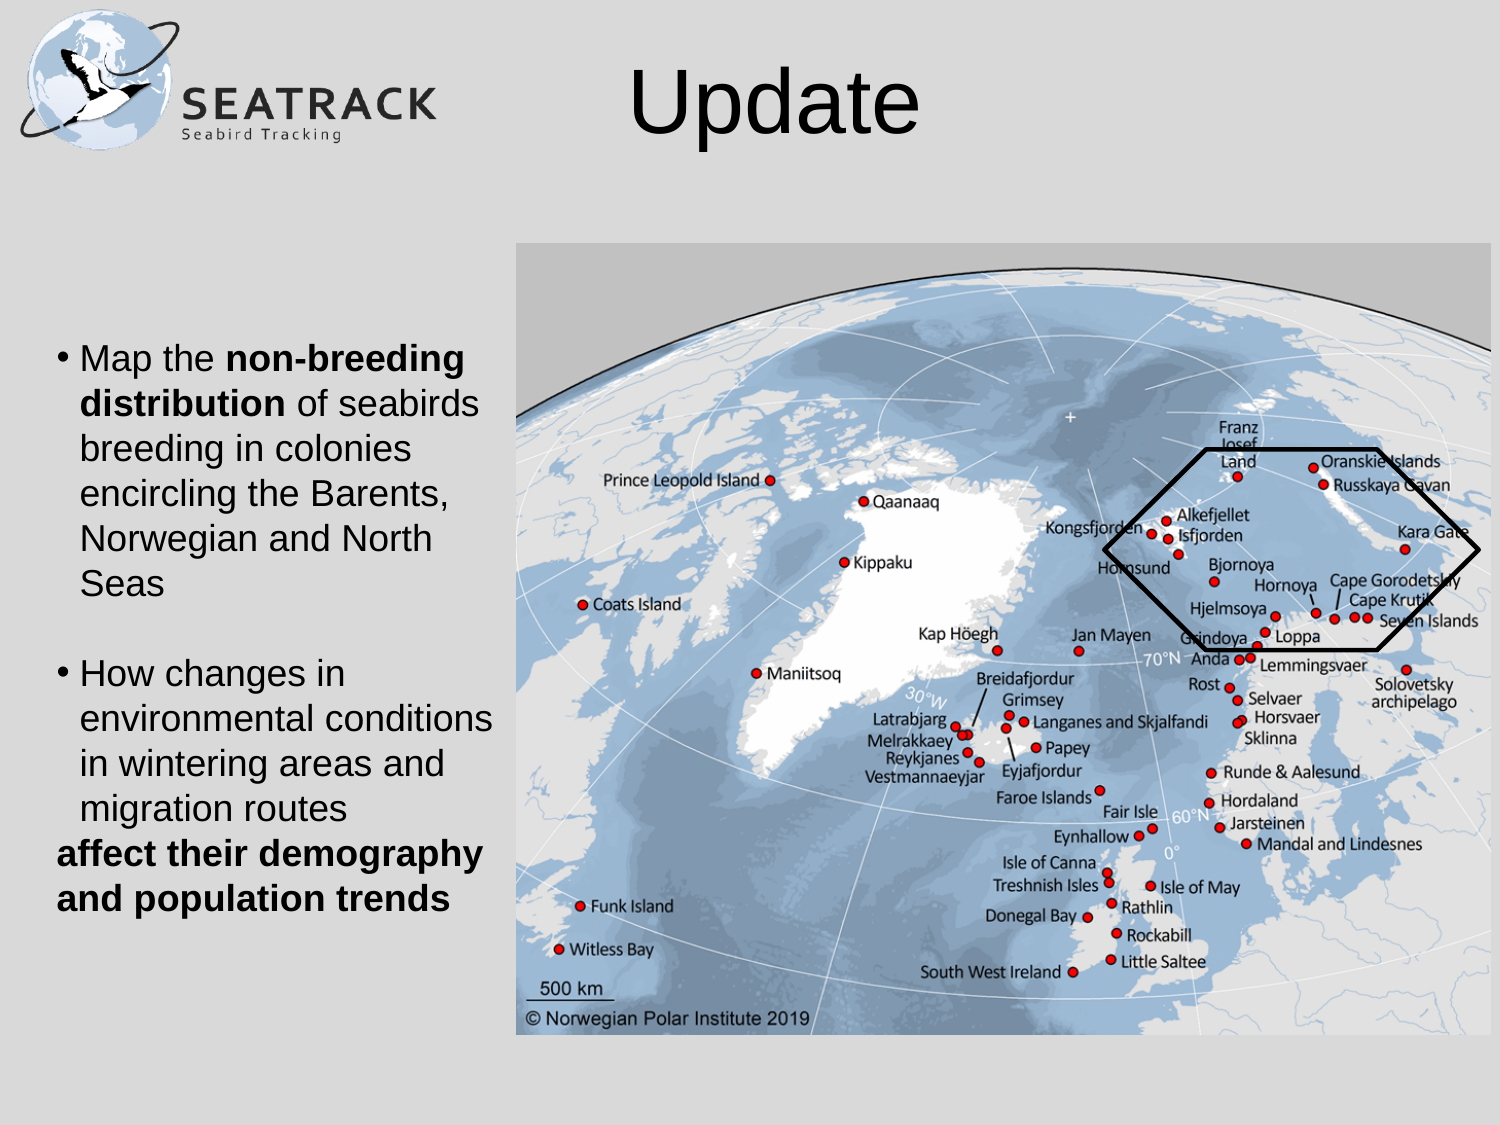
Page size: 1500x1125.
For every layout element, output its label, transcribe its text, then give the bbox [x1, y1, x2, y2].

picture [515, 243, 1491, 1036]
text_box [1115, 503, 1267, 654]
title Update [477, 3, 1451, 192]
text_box Map the non-breeding distribution of seabirds breeding in colonies encircling the Barents, Norwegian and North Seas How changes in environmental conditions in wintering areas and migration routes affect their demography and population trends [41, 326, 516, 1103]
picture [0, 0, 475, 189]
